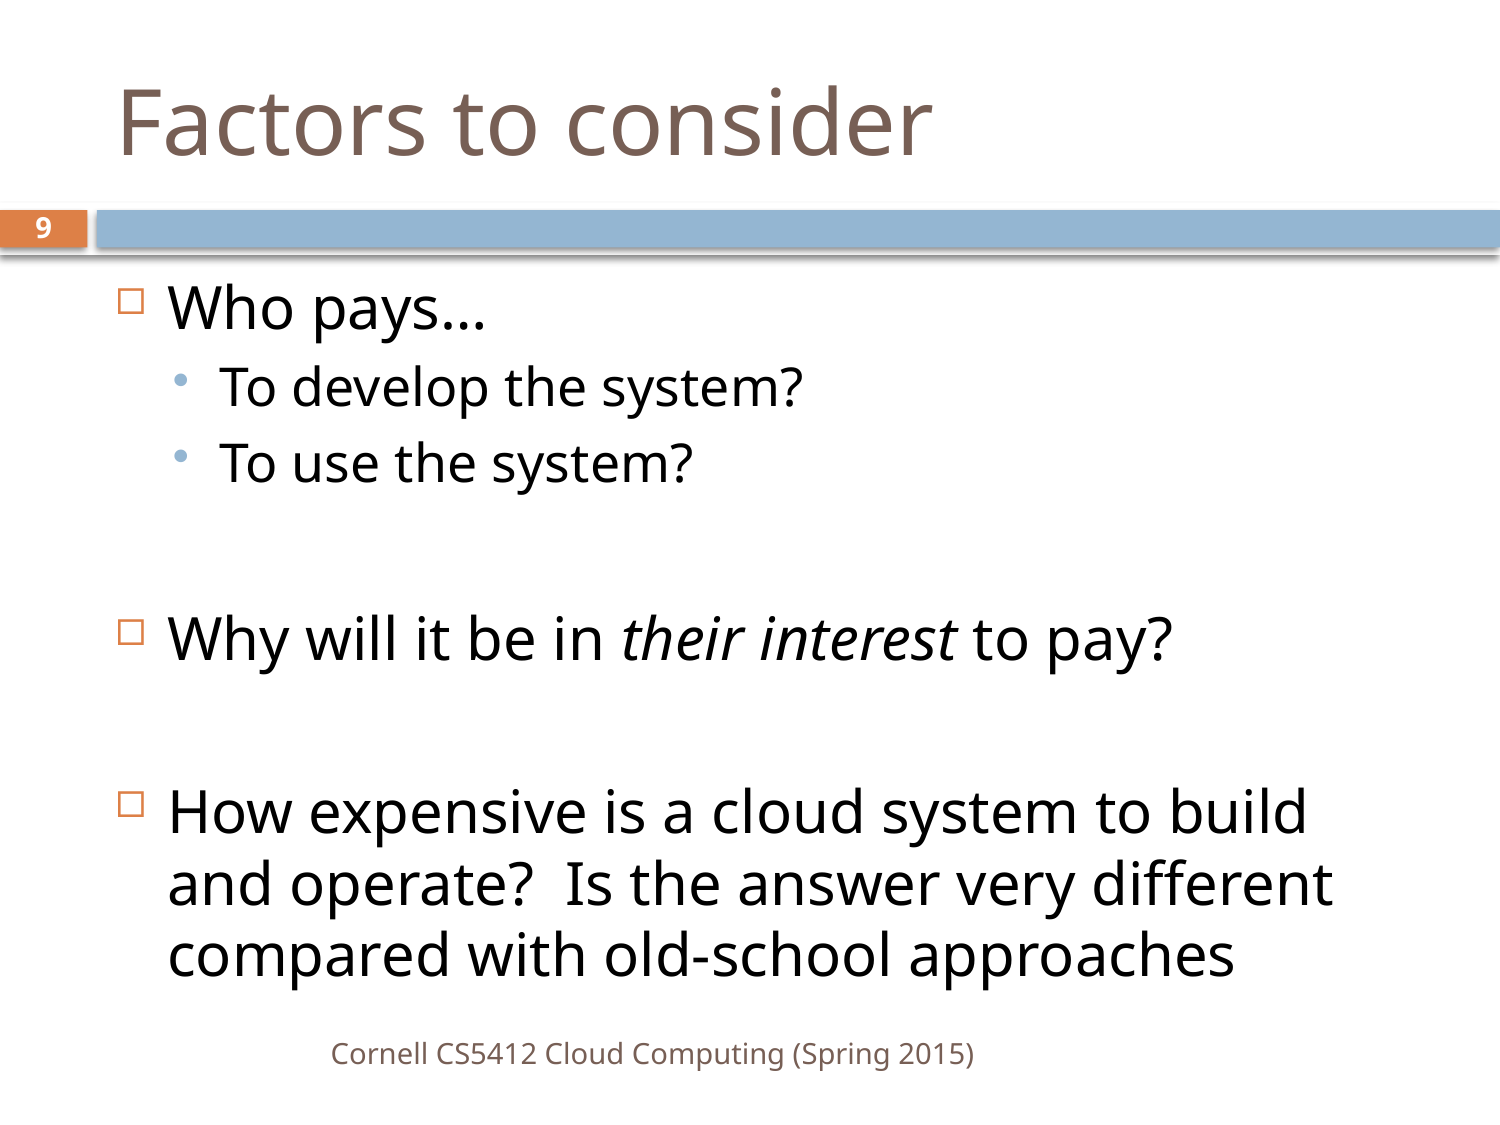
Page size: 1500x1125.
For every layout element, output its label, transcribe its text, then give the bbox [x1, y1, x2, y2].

title Factors to consider [100, 37, 1438, 200]
list Who pays… To develop the system? To use the system? Why will it be in their interest to pay? How expensive is a cloud system to build and operate? Is the answer very different compared with old-school approaches [100, 262, 1438, 1000]
footer Cornell CS5412 Cloud Computing (Spring 2015) [99, 1024, 990, 1085]
slide_number 9 [0, 208, 88, 249]
